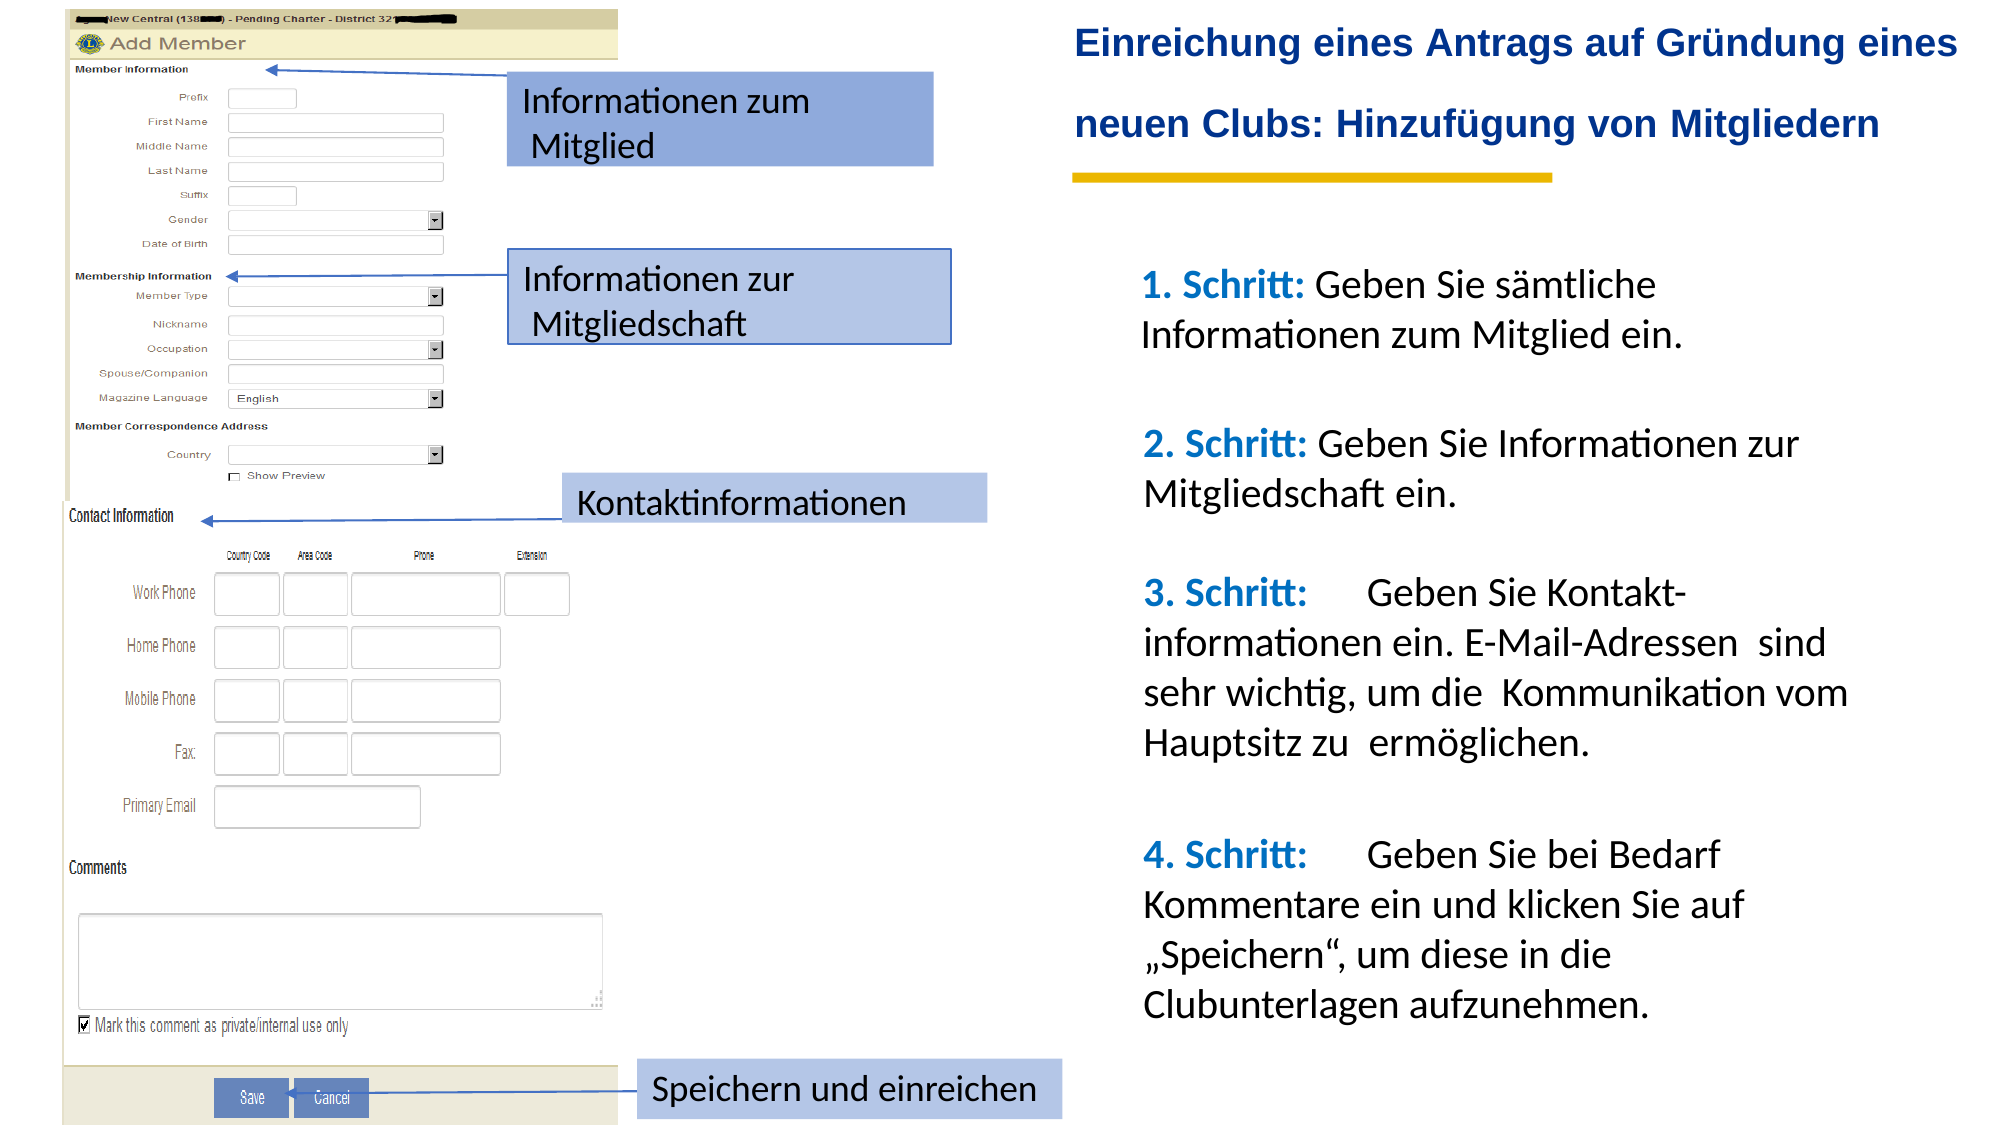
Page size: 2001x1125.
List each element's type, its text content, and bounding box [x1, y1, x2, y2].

text_box 2. Schritt: Geben Sie Informationen zur Mitgliedschaft ein. [1141, 413, 1938, 516]
text_box Einreichung eines Antrags auf Gründung eines neuen Clubs: Hinzufügung von Mitgliedern [1072, 15, 1962, 146]
text_box [768, 1058, 1063, 1120]
text_box Kontaktinformationen [768, 472, 988, 523]
text_box Speichern und einreichen [768, 1061, 1043, 1109]
text_box 1. Schritt: Geben Sie sämtliche Informationen zum Mitglied ein. [1138, 254, 1798, 357]
text_box Informationen zum Mitglied [768, 71, 934, 167]
text_box Informationen zur Mitgliedschaft [768, 249, 951, 345]
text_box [62, 9, 765, 1125]
text_box 3. Schritt: Geben Sie Kontakt- informationen ein. E-Mail-Adressen sind sehr wichtig, um die Kommunikation vom Hauptsitz zu ermöglichen. [1141, 562, 1867, 765]
text_box [1072, 172, 1553, 183]
text_box 4. Schritt: Geben Sie bei Bedarf Kommentare ein und klicken Sie auf „Speichern“, um diese in die Clubunterlagen aufzunehmen. [1141, 825, 1871, 1028]
